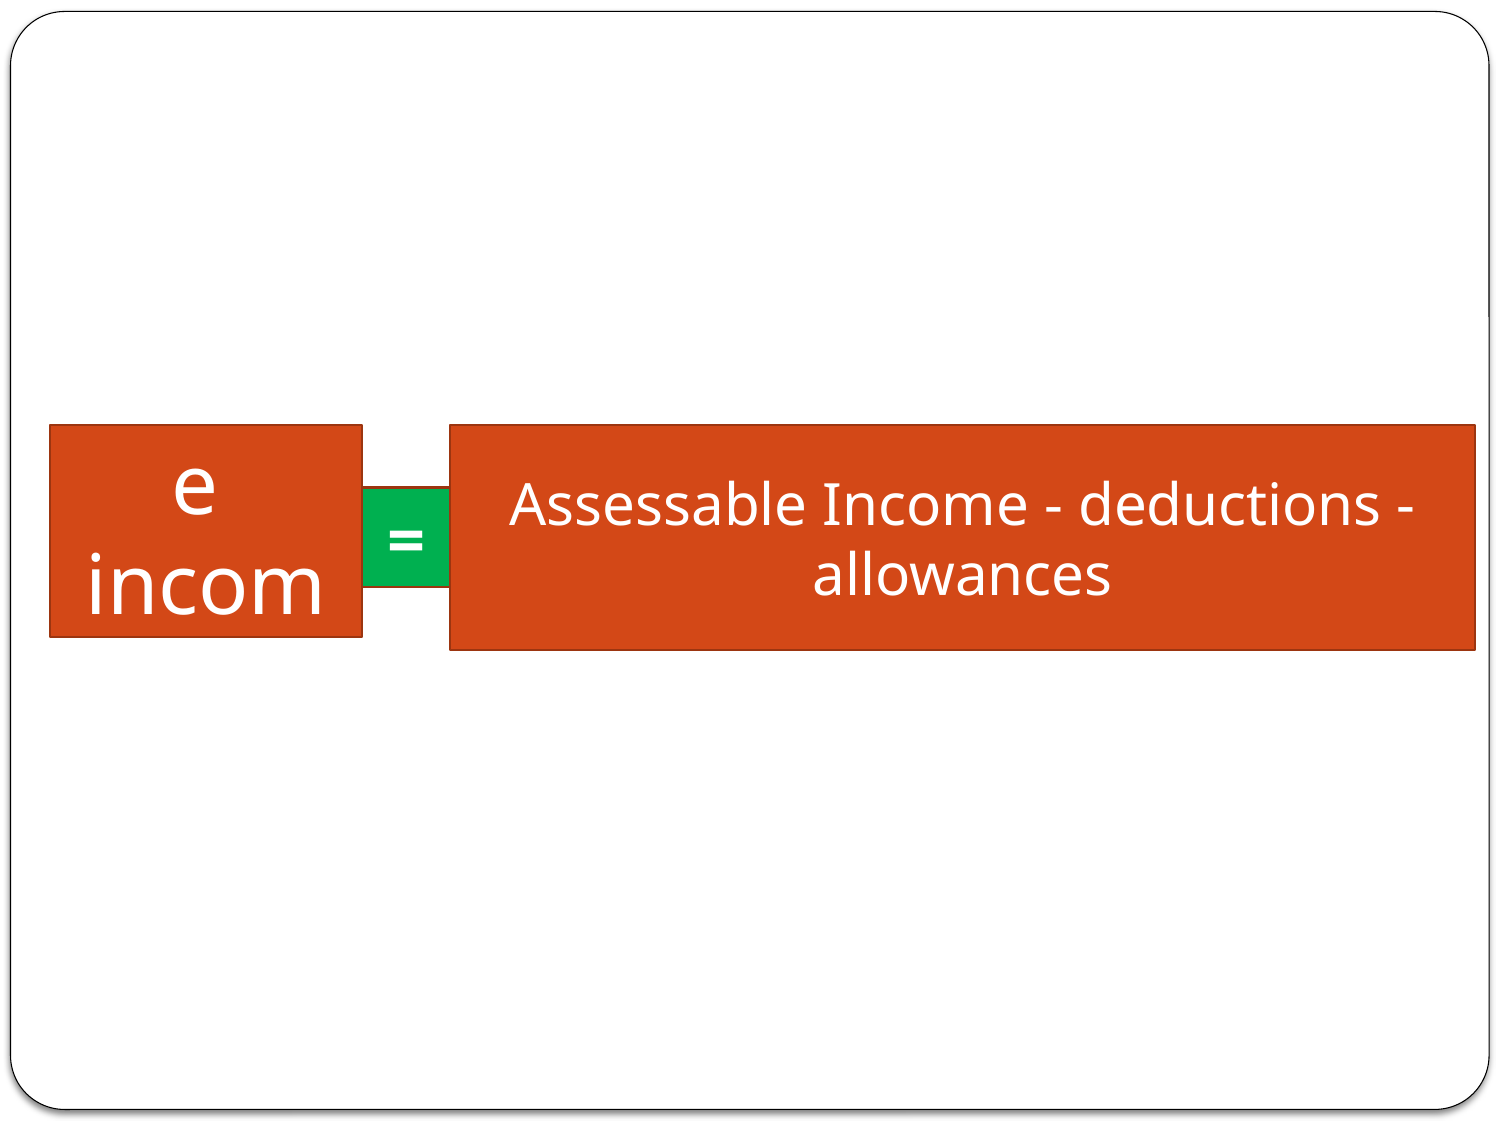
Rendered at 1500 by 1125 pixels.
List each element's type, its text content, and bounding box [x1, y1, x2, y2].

text_box Assessable Income - deductions - allowances [449, 424, 1476, 651]
text_box = [363, 486, 449, 588]
text_box Taxable income [49, 424, 363, 638]
